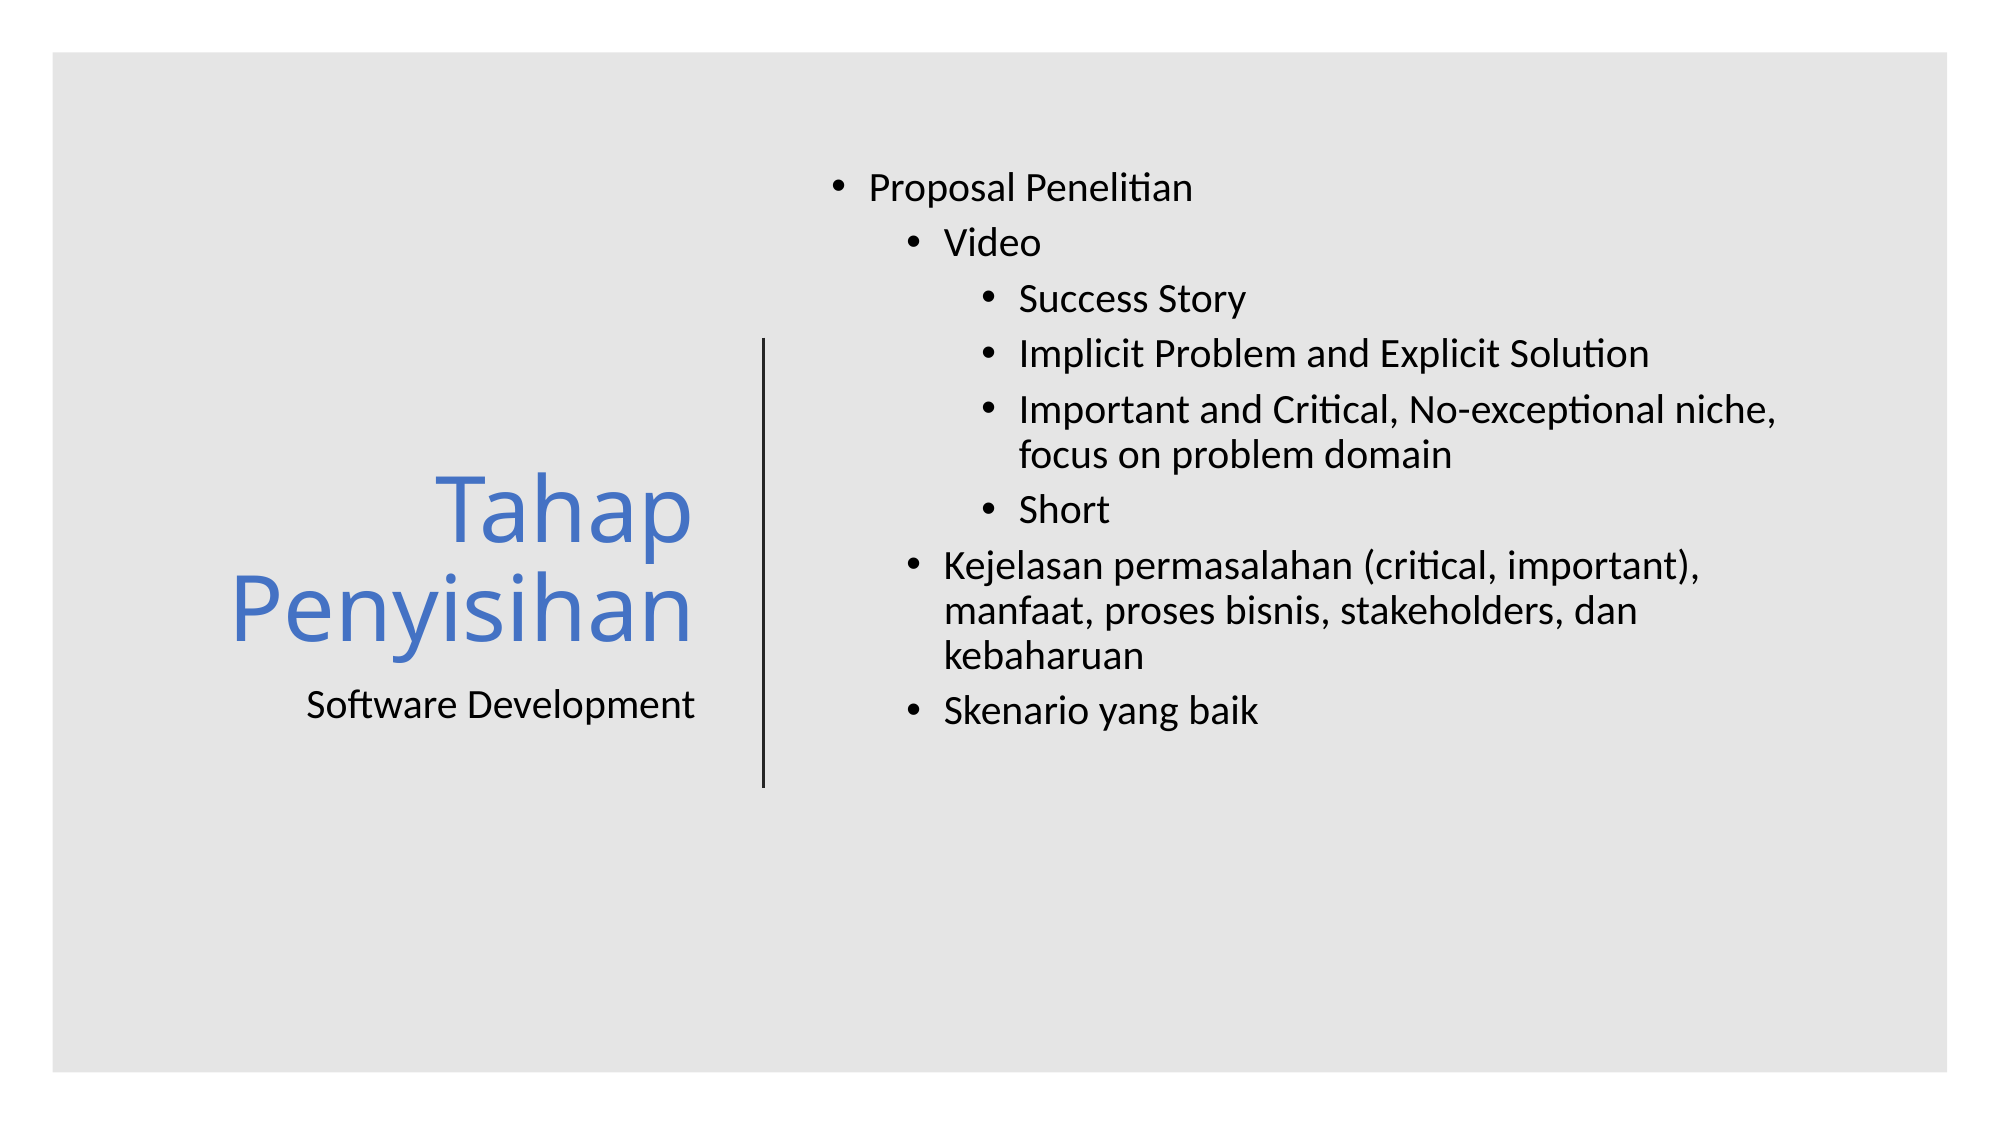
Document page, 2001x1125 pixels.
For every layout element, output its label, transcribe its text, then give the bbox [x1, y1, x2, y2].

text_box [52, 51, 1948, 1073]
list Proposal Penelitian Video Success Story Implicit Problem and Explicit Solution Important and Critical, No-exceptional niche, focus on problem domain Short Kejelasan permasalahan (critical, important), manfaat, proses bisnis, stakeholders, dan kebaharuan Skenario yang baik [816, 158, 1842, 816]
title Tahap Penyisihan [137, 158, 711, 967]
text_box Software Development [226, 674, 711, 750]
